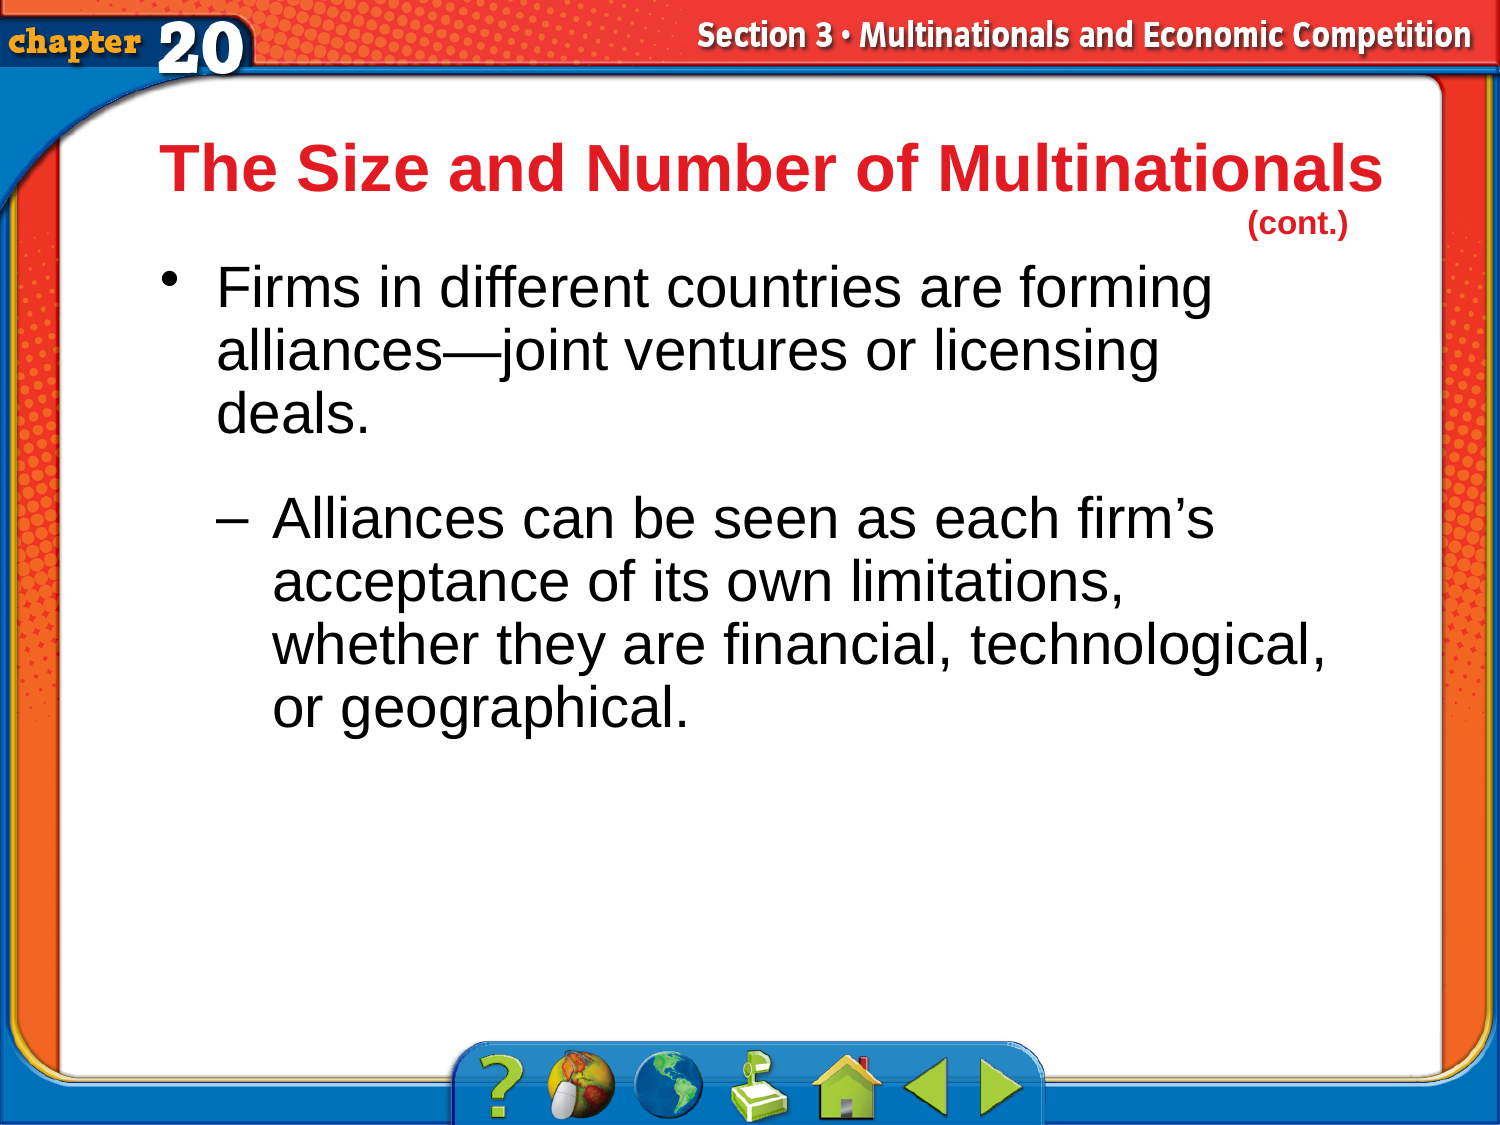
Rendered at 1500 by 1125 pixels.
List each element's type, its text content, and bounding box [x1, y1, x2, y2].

text_box Alliances can be seen as each firm’s acceptance of its own limitations, whether they are financial, technological, or geographical. [145, 481, 1346, 748]
text_box The Size and Number of Multinationals (cont.) [145, 126, 1443, 250]
picture [0, 0, 1500, 1125]
text_box Firms in different countries are forming alliances—joint ventures or licensing deals. [145, 249, 1346, 329]
